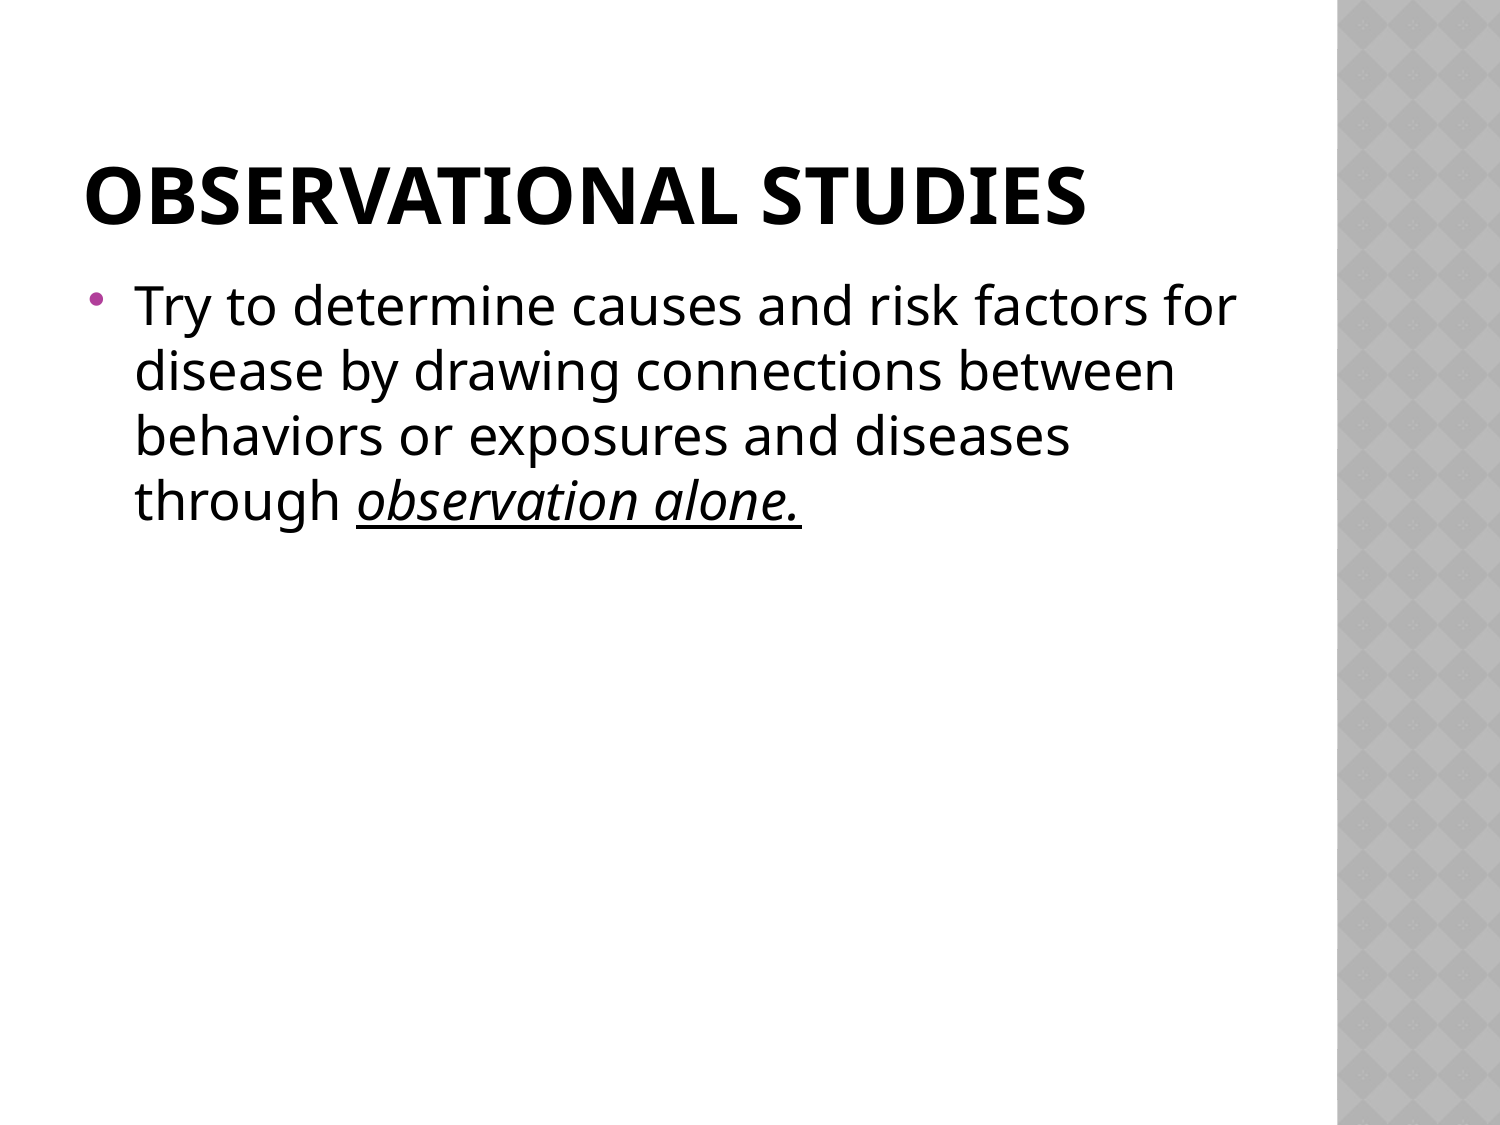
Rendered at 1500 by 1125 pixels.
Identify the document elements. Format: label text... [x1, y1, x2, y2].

title OBSERVATIONAL STUDIES [75, 52, 1263, 240]
list Try to determine causes and risk factors for disease by drawing connections between behaviors or exposures and diseases through observation alone. [75, 264, 1263, 1059]
